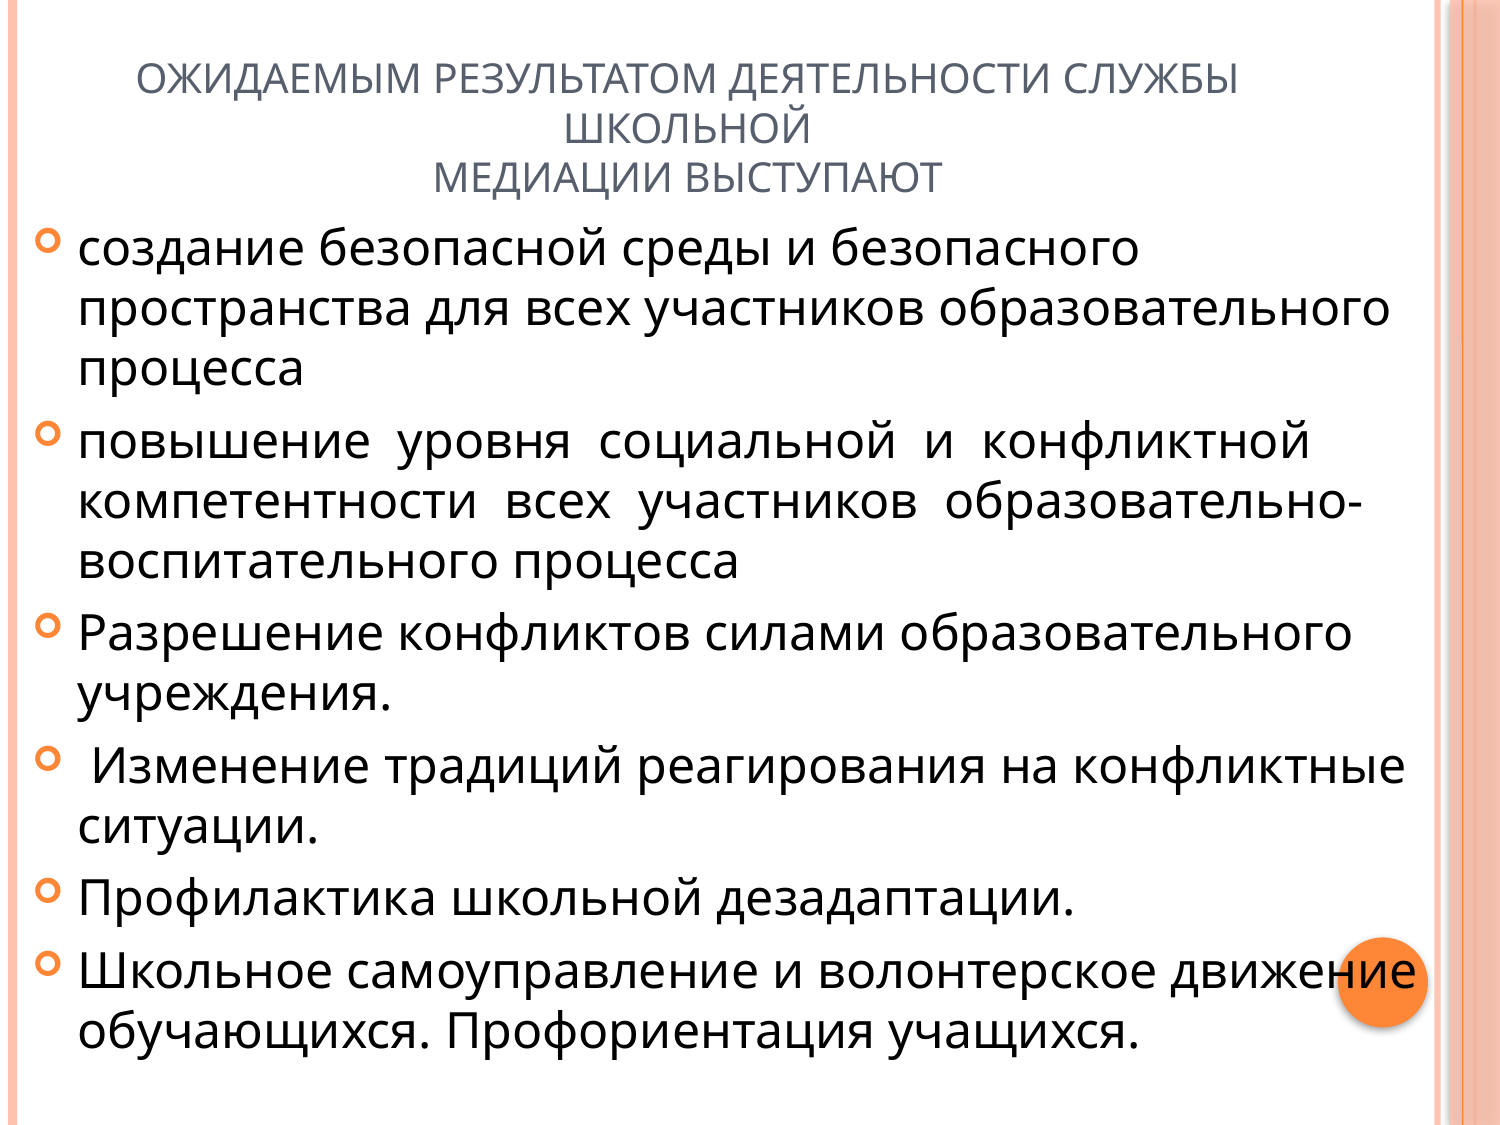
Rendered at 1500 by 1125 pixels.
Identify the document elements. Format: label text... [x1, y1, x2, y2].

title Ожидаемым результатом деятельности службы школьной медиации выступают [75, 45, 1300, 208]
list создание безопасной среды и безопасного пространства для всех участников образовательного процесса повышение уровня социальной и конфликтной компетентности всех участников образовательно-воспитательного процесса Разрешение конфликтов силами образовательного учреждения. Изменение традиций реагирования на конфликтные ситуации. Профилактика школьной дезадаптации. Школьное самоуправление и волонтерское движение обучающихся. Профориентация учащихся. [17, 208, 1447, 1062]
